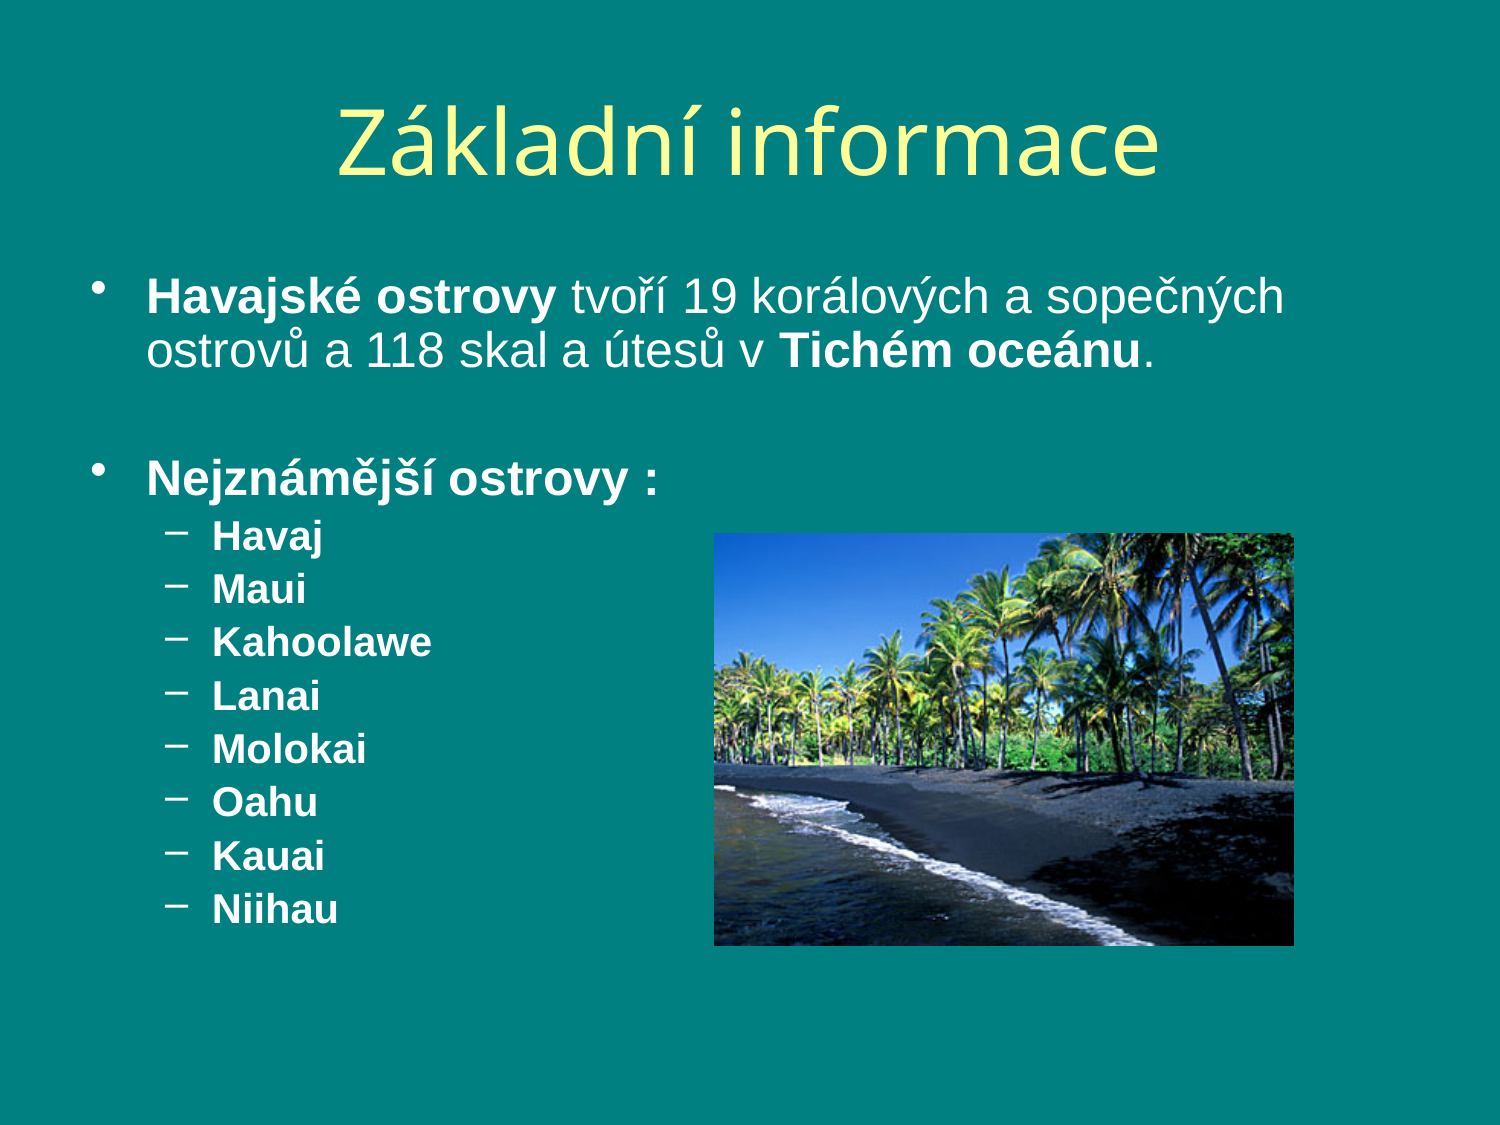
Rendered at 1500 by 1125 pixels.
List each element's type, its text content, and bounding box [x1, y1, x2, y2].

list Havajské ostrovy tvoří 19 korálových a sopečných ostrovů a 118 skal a útesů v Tichém oceánu. Nejznámější ostrovy : Havaj Maui Kahoolawe Lanai Molokai Oahu Kauai Niihau [75, 262, 1425, 1005]
title Základní informace [75, 45, 1425, 233]
picture [714, 533, 1294, 946]
